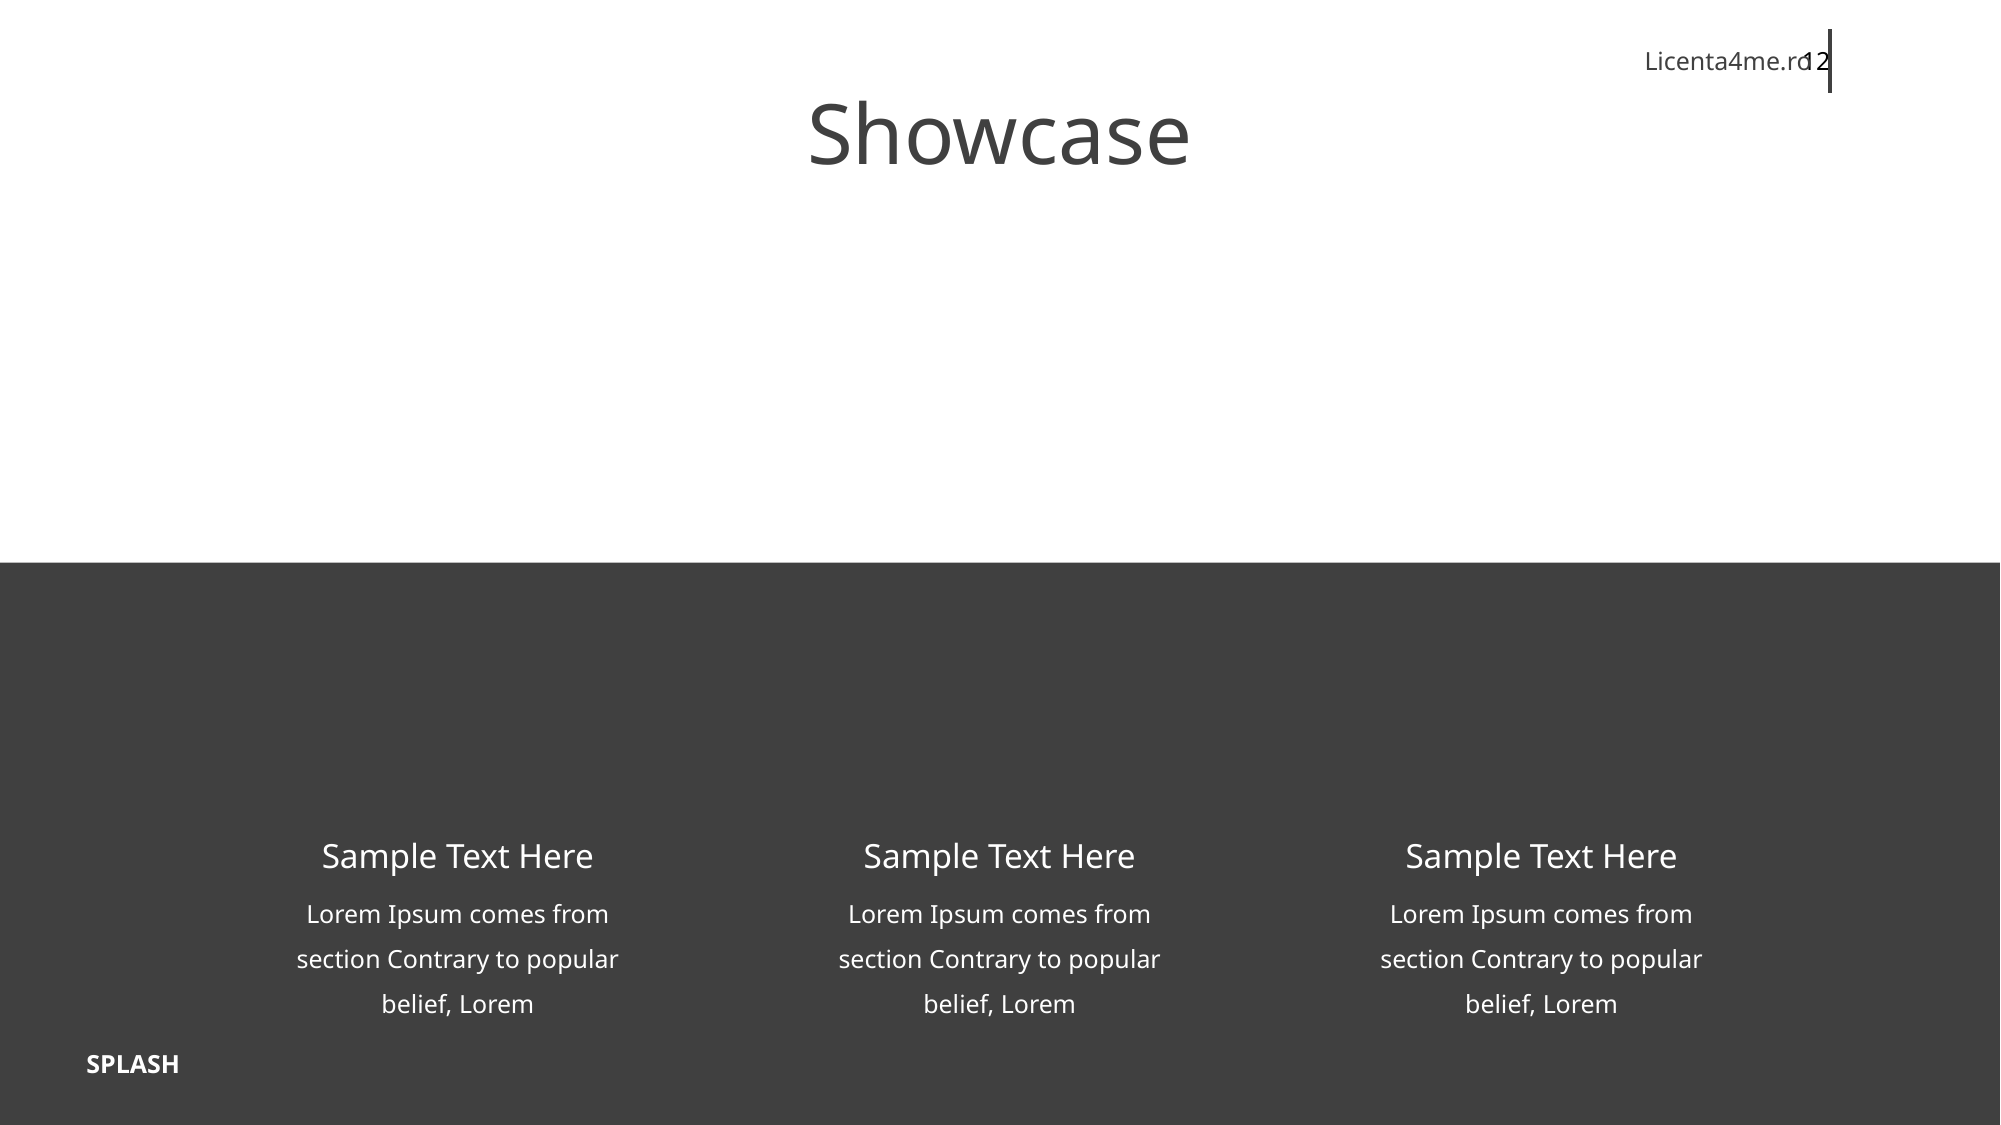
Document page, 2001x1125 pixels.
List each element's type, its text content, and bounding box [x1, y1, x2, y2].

picture [1280, 322, 1803, 803]
picture [739, 322, 1261, 803]
text_box Lorem Ipsum comes from section Contrary to popular belief, Lorem [795, 876, 1205, 1026]
text_box Lorem Ipsum comes from section Contrary to popular belief, Lorem [253, 876, 663, 1026]
text_box Sample Text Here [1390, 807, 1693, 876]
picture [197, 322, 720, 803]
text_box Showcase [792, 73, 1208, 189]
text_box SPLASH [71, 1041, 196, 1086]
text_box Sample Text Here [307, 807, 610, 876]
text_box Sample Text Here [848, 807, 1151, 876]
text_box Lorem Ipsum comes from section Contrary to popular belief, Lorem [1336, 876, 1747, 1026]
text_box [0, 561, 2000, 1125]
